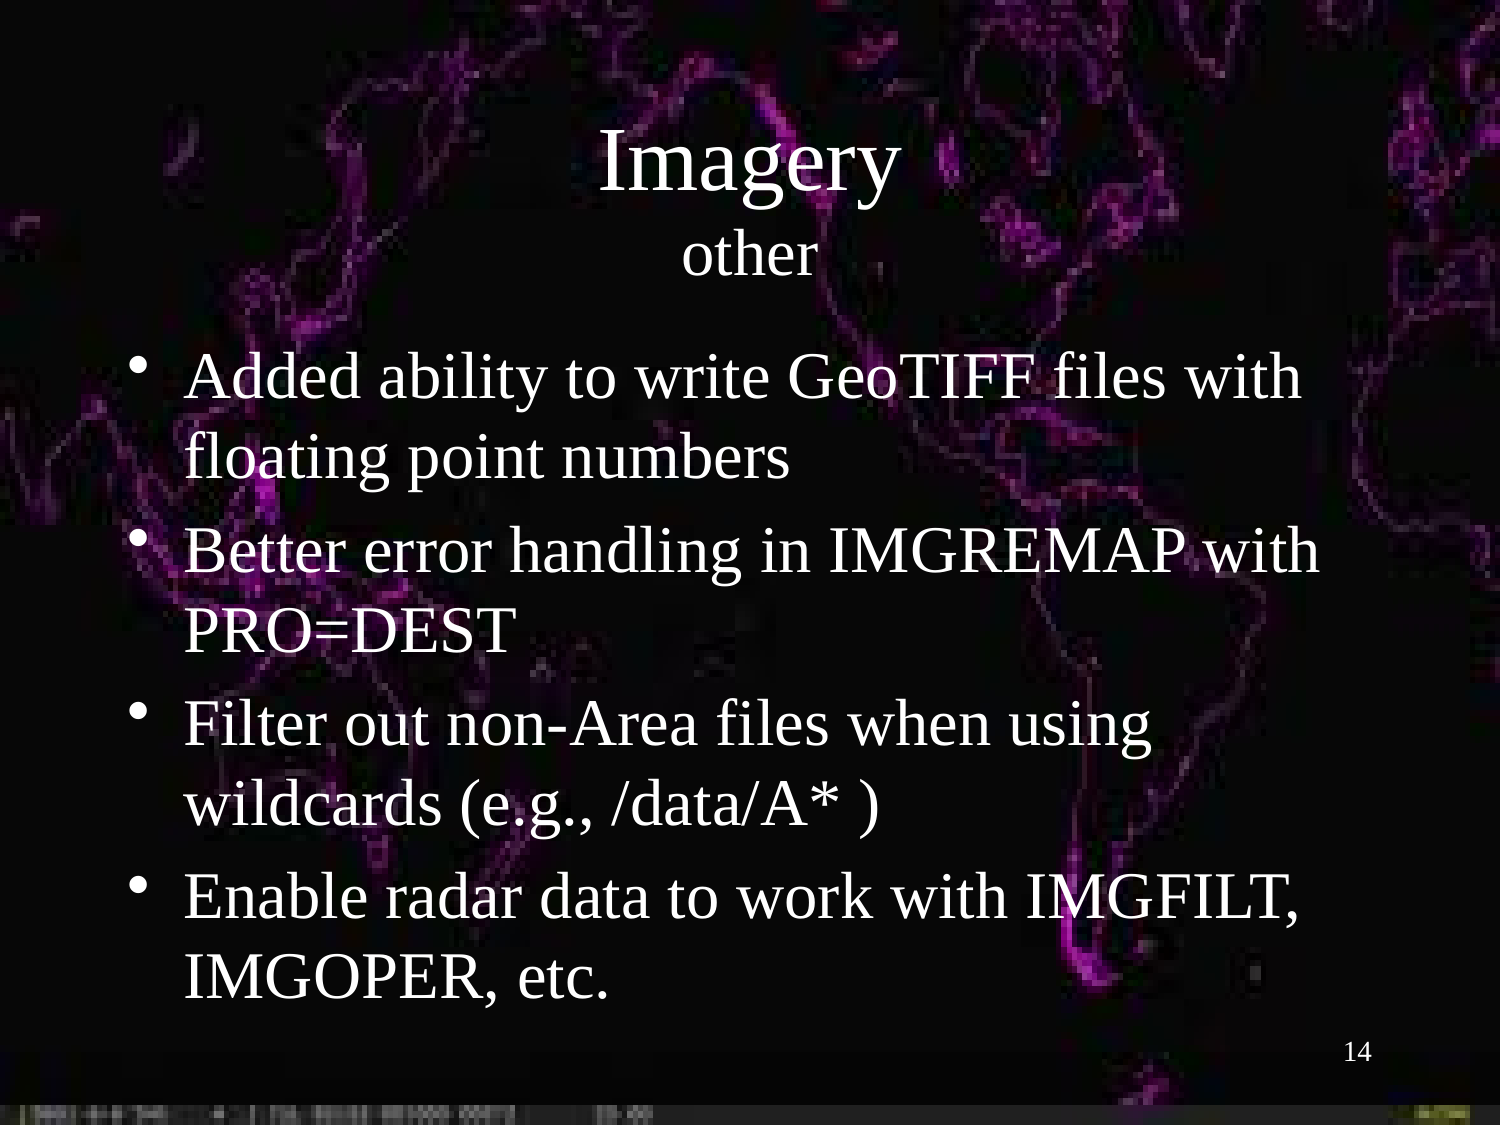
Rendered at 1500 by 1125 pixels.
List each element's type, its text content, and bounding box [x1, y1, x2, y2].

text_box Added ability to write GeoTIFF files with floating point numbers Better error handling in IMGREMAP with PRO=DEST Filter out non-Area files when using wildcards (e.g., /data/A* ) Enable radar data to work with IMGFILT, IMGOPER, etc. [112, 324, 1388, 1025]
text_box Imagery other [112, 99, 1388, 288]
slide_number 14 [1074, 1024, 1388, 1101]
picture [0, 0, 1500, 1125]
